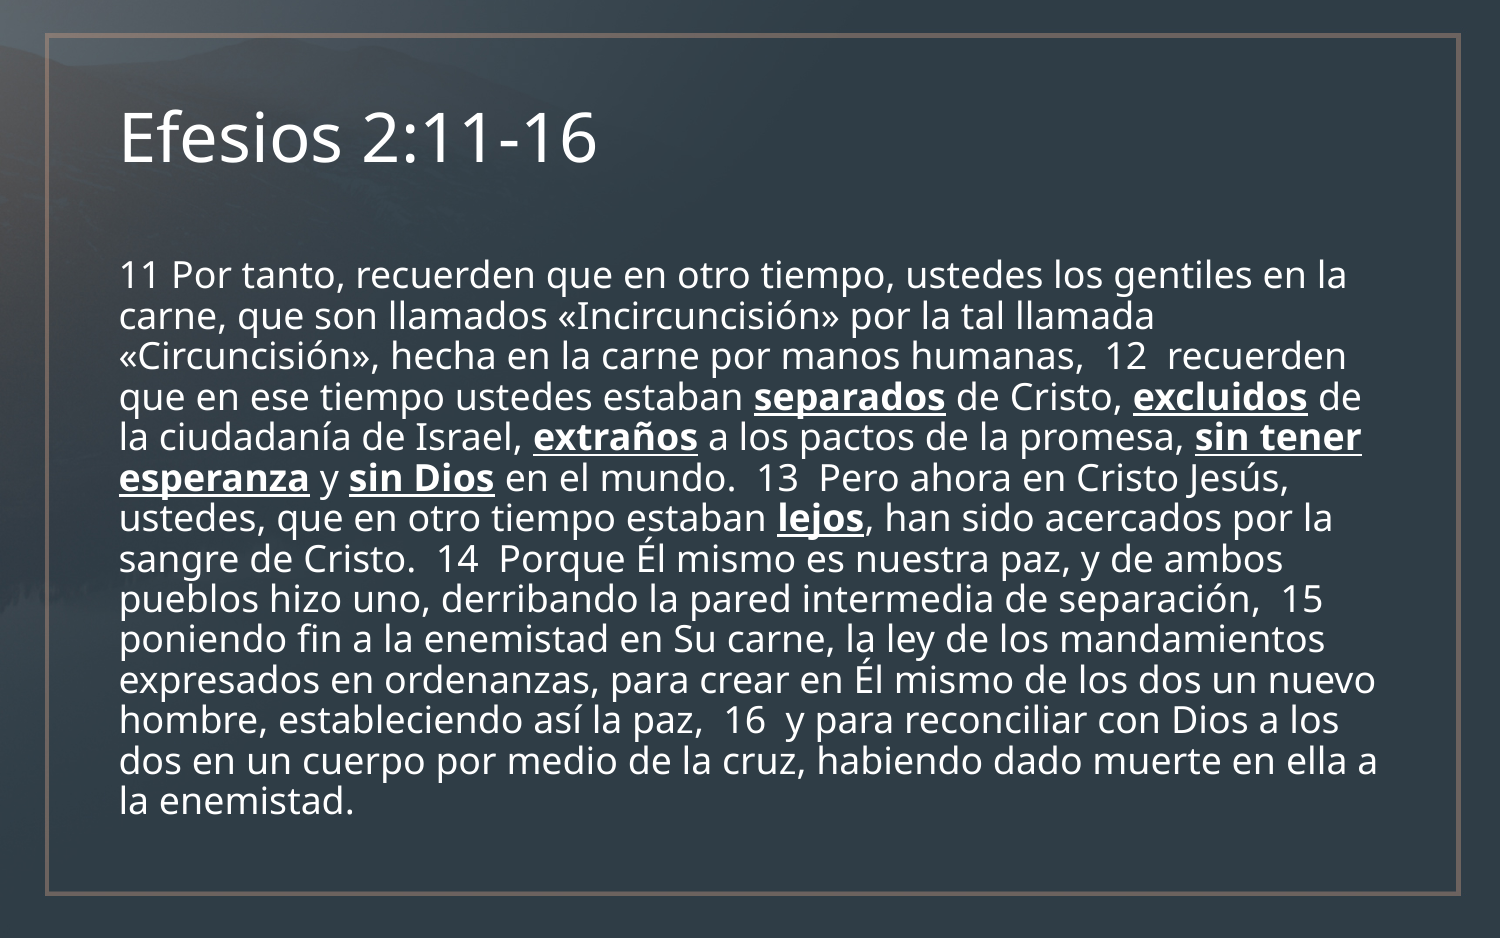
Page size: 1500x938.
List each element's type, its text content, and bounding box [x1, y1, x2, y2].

picture [0, 0, 1500, 938]
text_box 11 Por tanto, recuerden que en otro tiempo, ustedes los gentiles en la carne, que son llamados «Incircuncisión» por la tal llamada «Circuncisión», hecha en la carne por manos humanas, 12 recuerden que en ese tiempo ustedes estaban separados de Cristo, excluidos de la ciudadanía de Israel, extraños a los pactos de la promesa, sin tener esperanza y sin Dios en el mundo. 13 Pero ahora en Cristo Jesús, ustedes, que en otro tiempo estaban lejos, han sido acercados por la sangre de Cristo. 14 Porque Él mismo es nuestra paz, y de ambos pueblos hizo uno, derribando la pared intermedia de separación, 15 poniendo fin a la enemistad en Su carne, la ley de los mandamientos expresados en ordenanzas, para crear en Él mismo de los dos un nuevo hombre, estableciendo así la paz, 16 y para reconciliar con Dios a los dos en un cuerpo por medio de la cruz, habiendo dado muerte en ella a la enemistad. [103, 248, 1397, 844]
title Efesios 2:11-16 [103, 49, 1397, 232]
